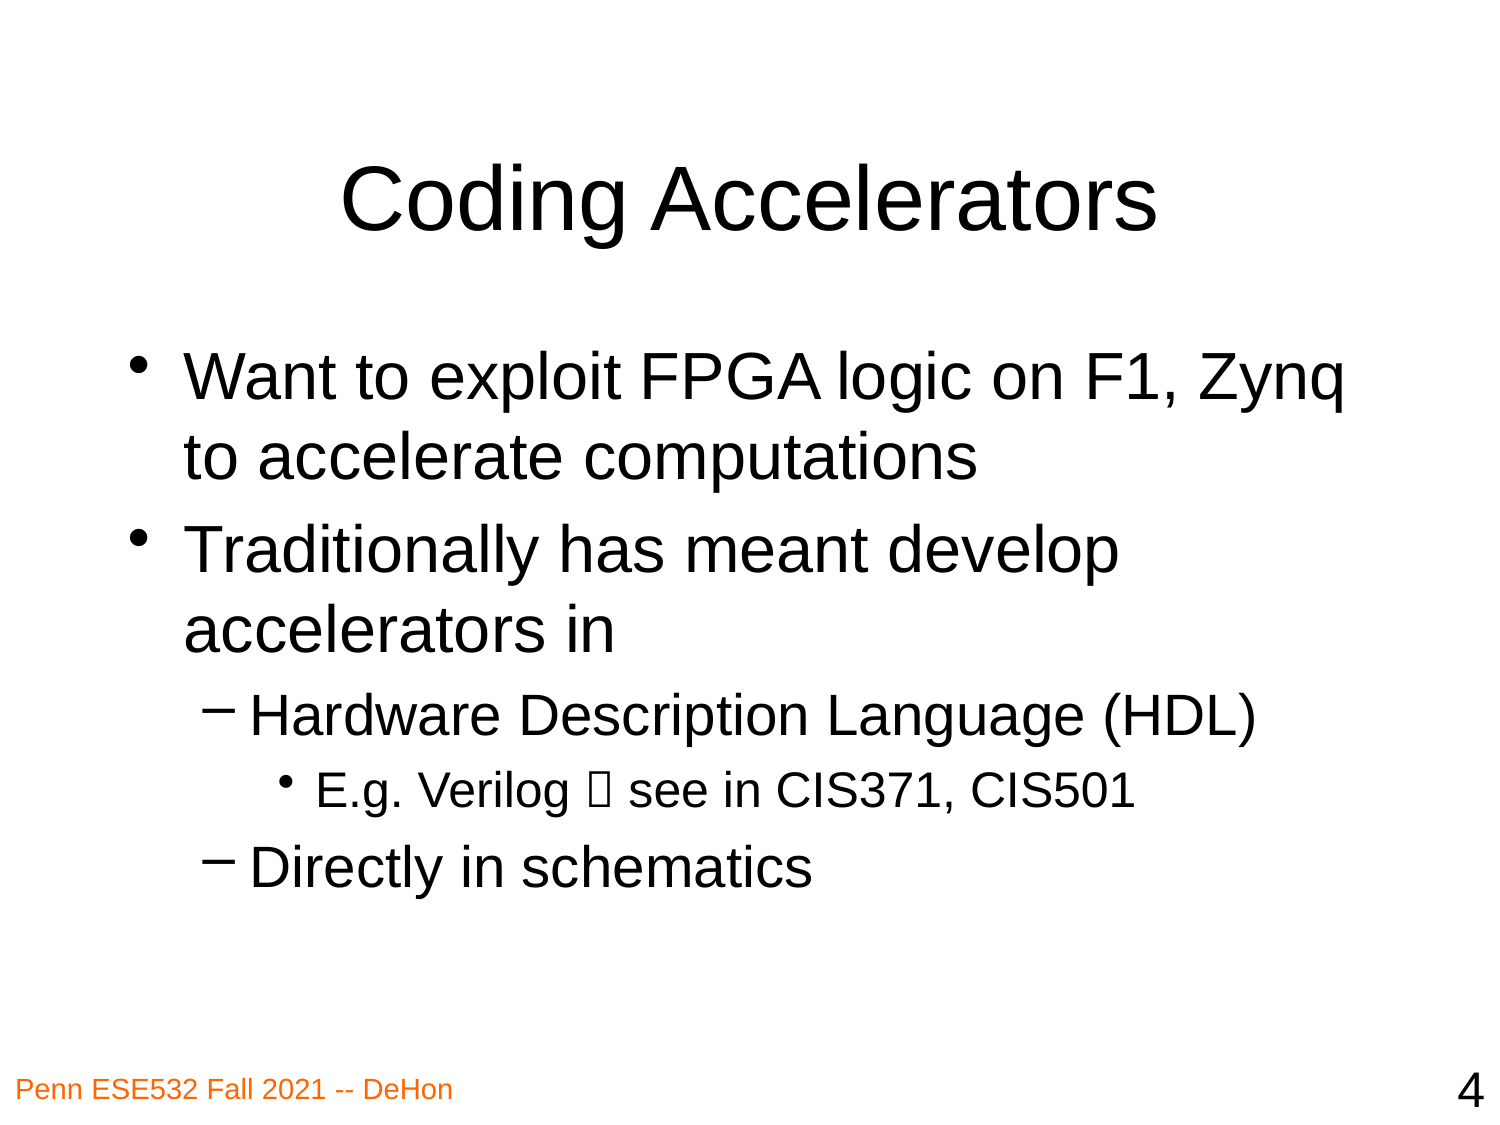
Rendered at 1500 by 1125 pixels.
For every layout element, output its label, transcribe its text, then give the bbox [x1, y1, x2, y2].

slide_number 4 [1187, 1049, 1500, 1125]
title Coding Accelerators [112, 99, 1388, 288]
list Want to exploit FPGA logic on F1, Zynq to accelerate computations Traditionally has meant develop accelerators in Hardware Description Language (HDL) E.g. Verilog  see in CIS371, CIS501 Directly in schematics [112, 324, 1388, 1001]
slide_number Penn ESE532 Fall 2021 -- DeHon [0, 1062, 576, 1125]
